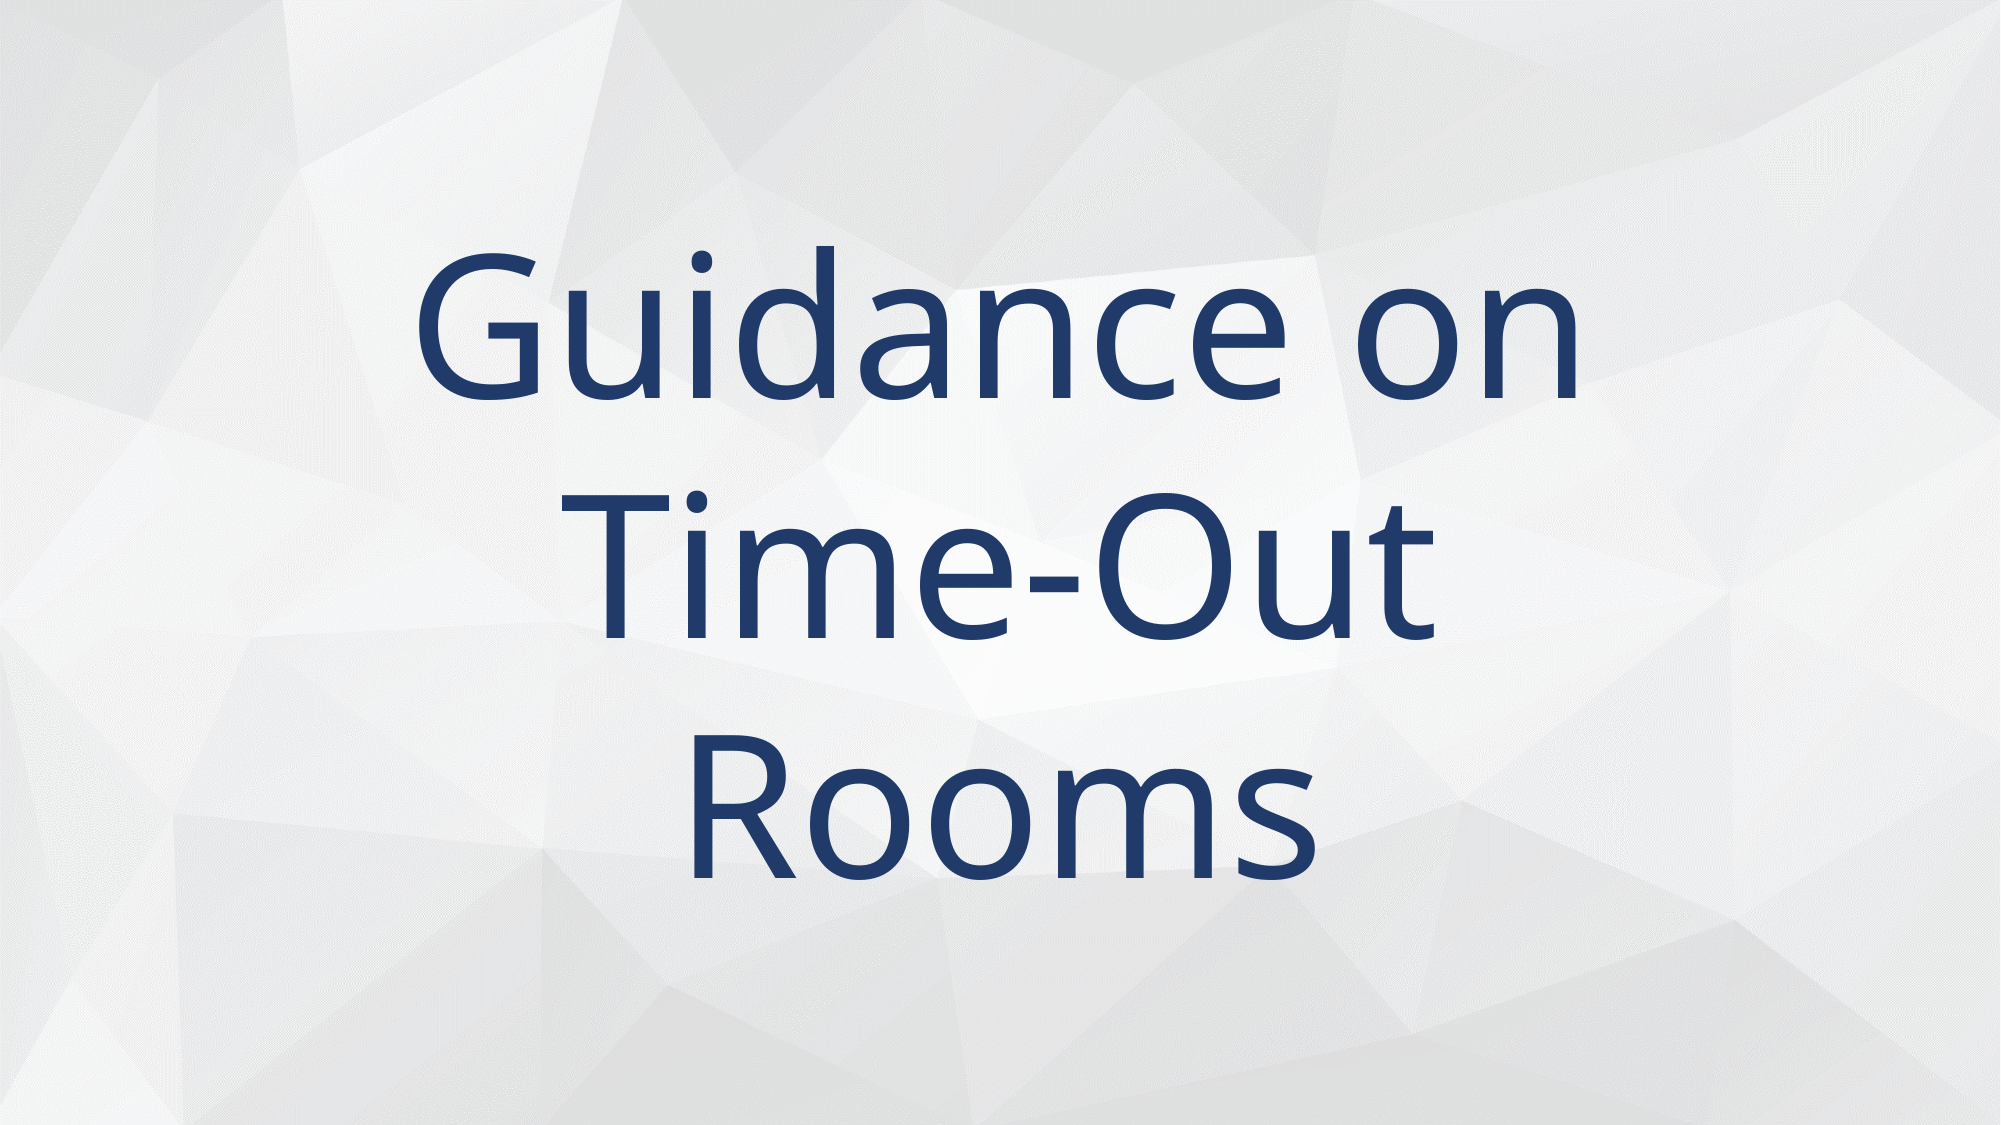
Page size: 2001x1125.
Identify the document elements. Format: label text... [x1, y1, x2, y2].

title Guidance on Time-Out Rooms [252, 191, 1748, 927]
picture [0, 0, 2001, 1125]
